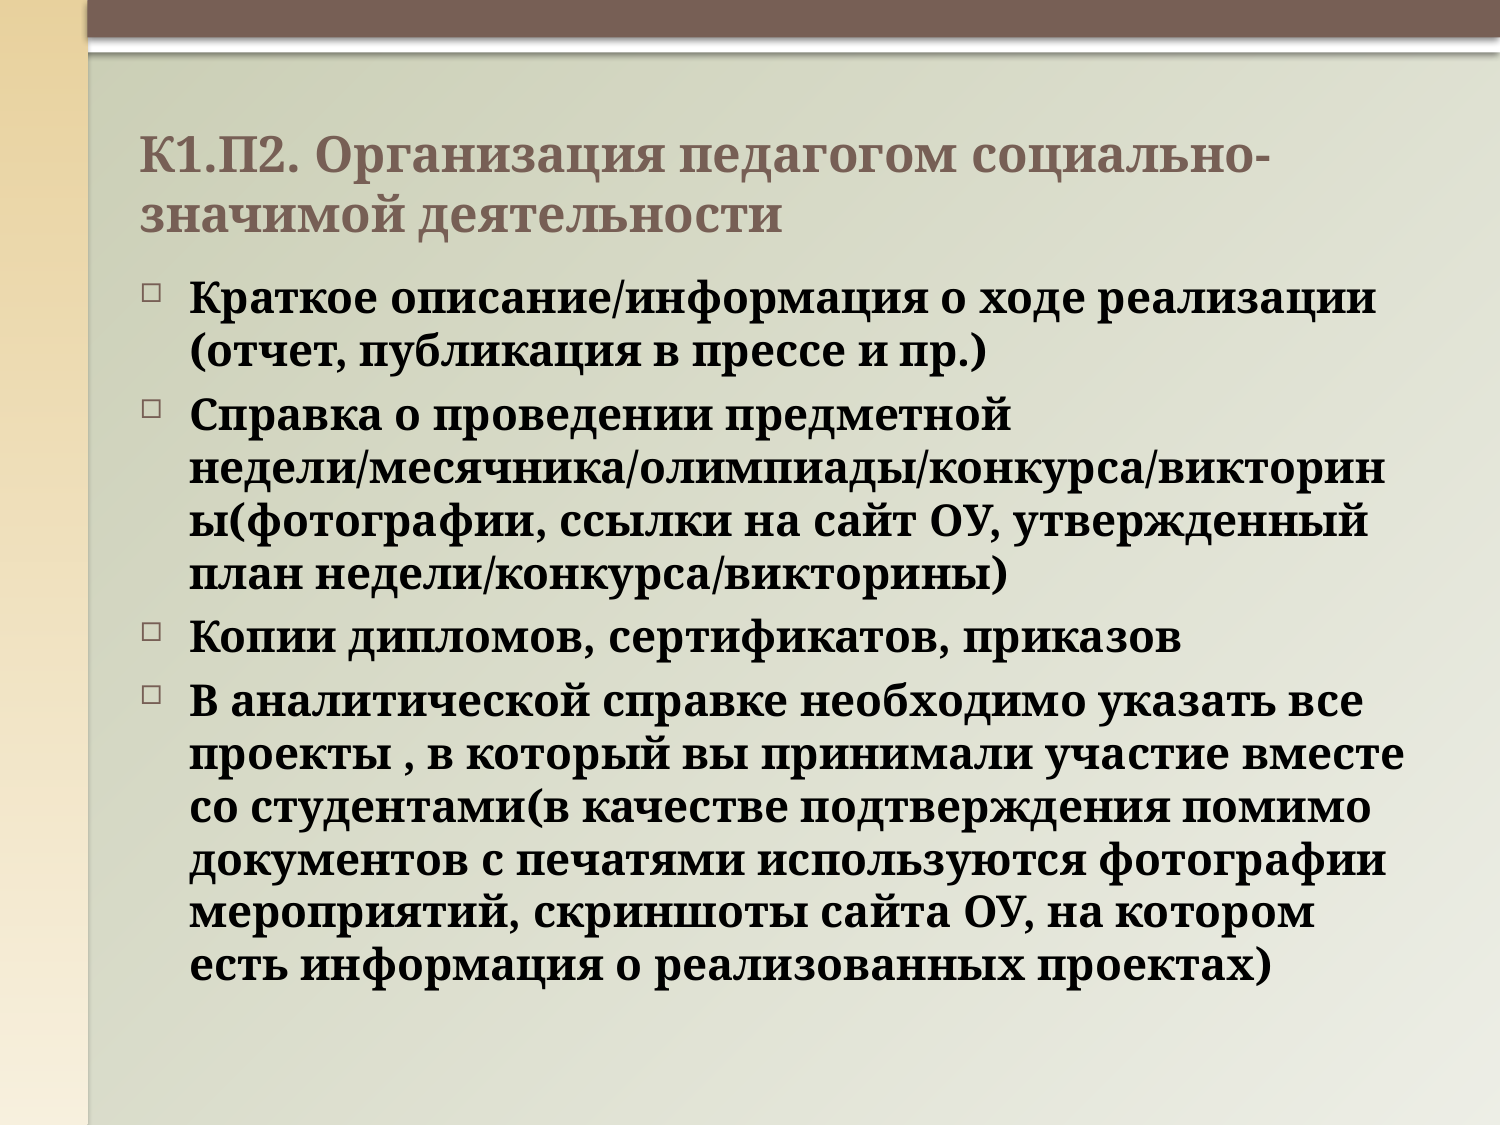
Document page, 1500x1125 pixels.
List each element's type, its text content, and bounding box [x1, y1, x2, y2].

list Краткое описание/информация о ходе реализации (отчет, публикация в прессе и пр.) Справка о проведении предметной недели/месячника/олимпиады/конкурса/викторины(фотографии, ссылки на сайт ОУ, утвержденный план недели/конкурса/викторины) Копии дипломов, сертификатов, приказов В аналитической справке необходимо указать все проекты , в который вы принимали участие вместе со студентами(в качестве подтверждения помимо документов с печатями используются фотографии мероприятий, скриншоты сайта ОУ, на котором есть информация о реализованных проектах) [125, 262, 1438, 1013]
title К1.П2. Организация педагогом социально-значимой деятельности [125, 62, 1438, 250]
